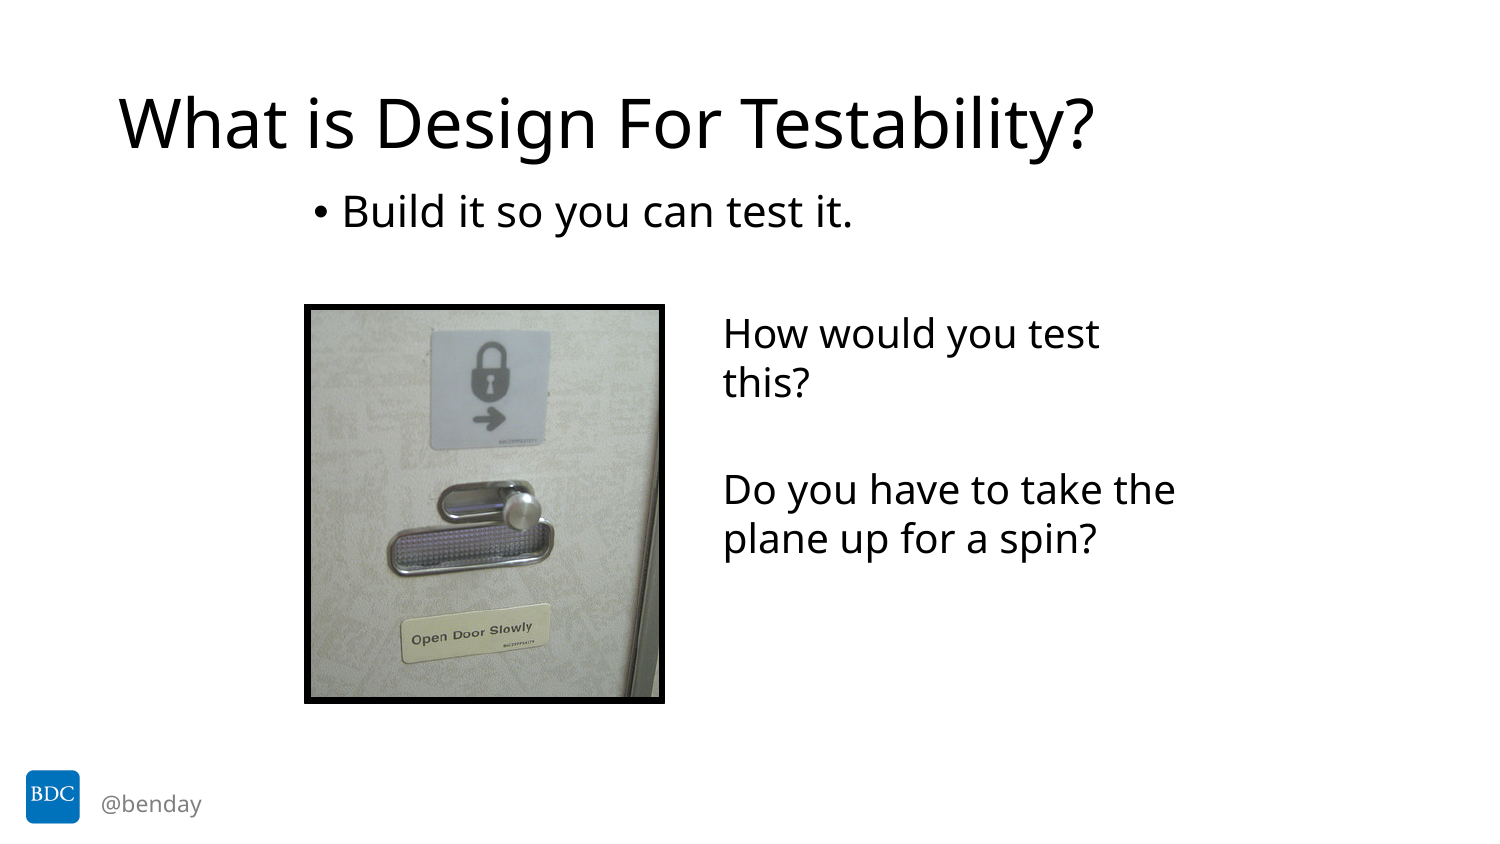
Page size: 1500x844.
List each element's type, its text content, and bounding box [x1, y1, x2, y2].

text_box [304, 304, 665, 703]
picture [18, 759, 86, 830]
picture [311, 310, 659, 697]
list Build it so you can test it. [298, 182, 1205, 271]
text_box How would you test this? Do you have to take the plane up for a spin? [711, 302, 1199, 697]
title What is Design For Testability? [103, 44, 1397, 208]
